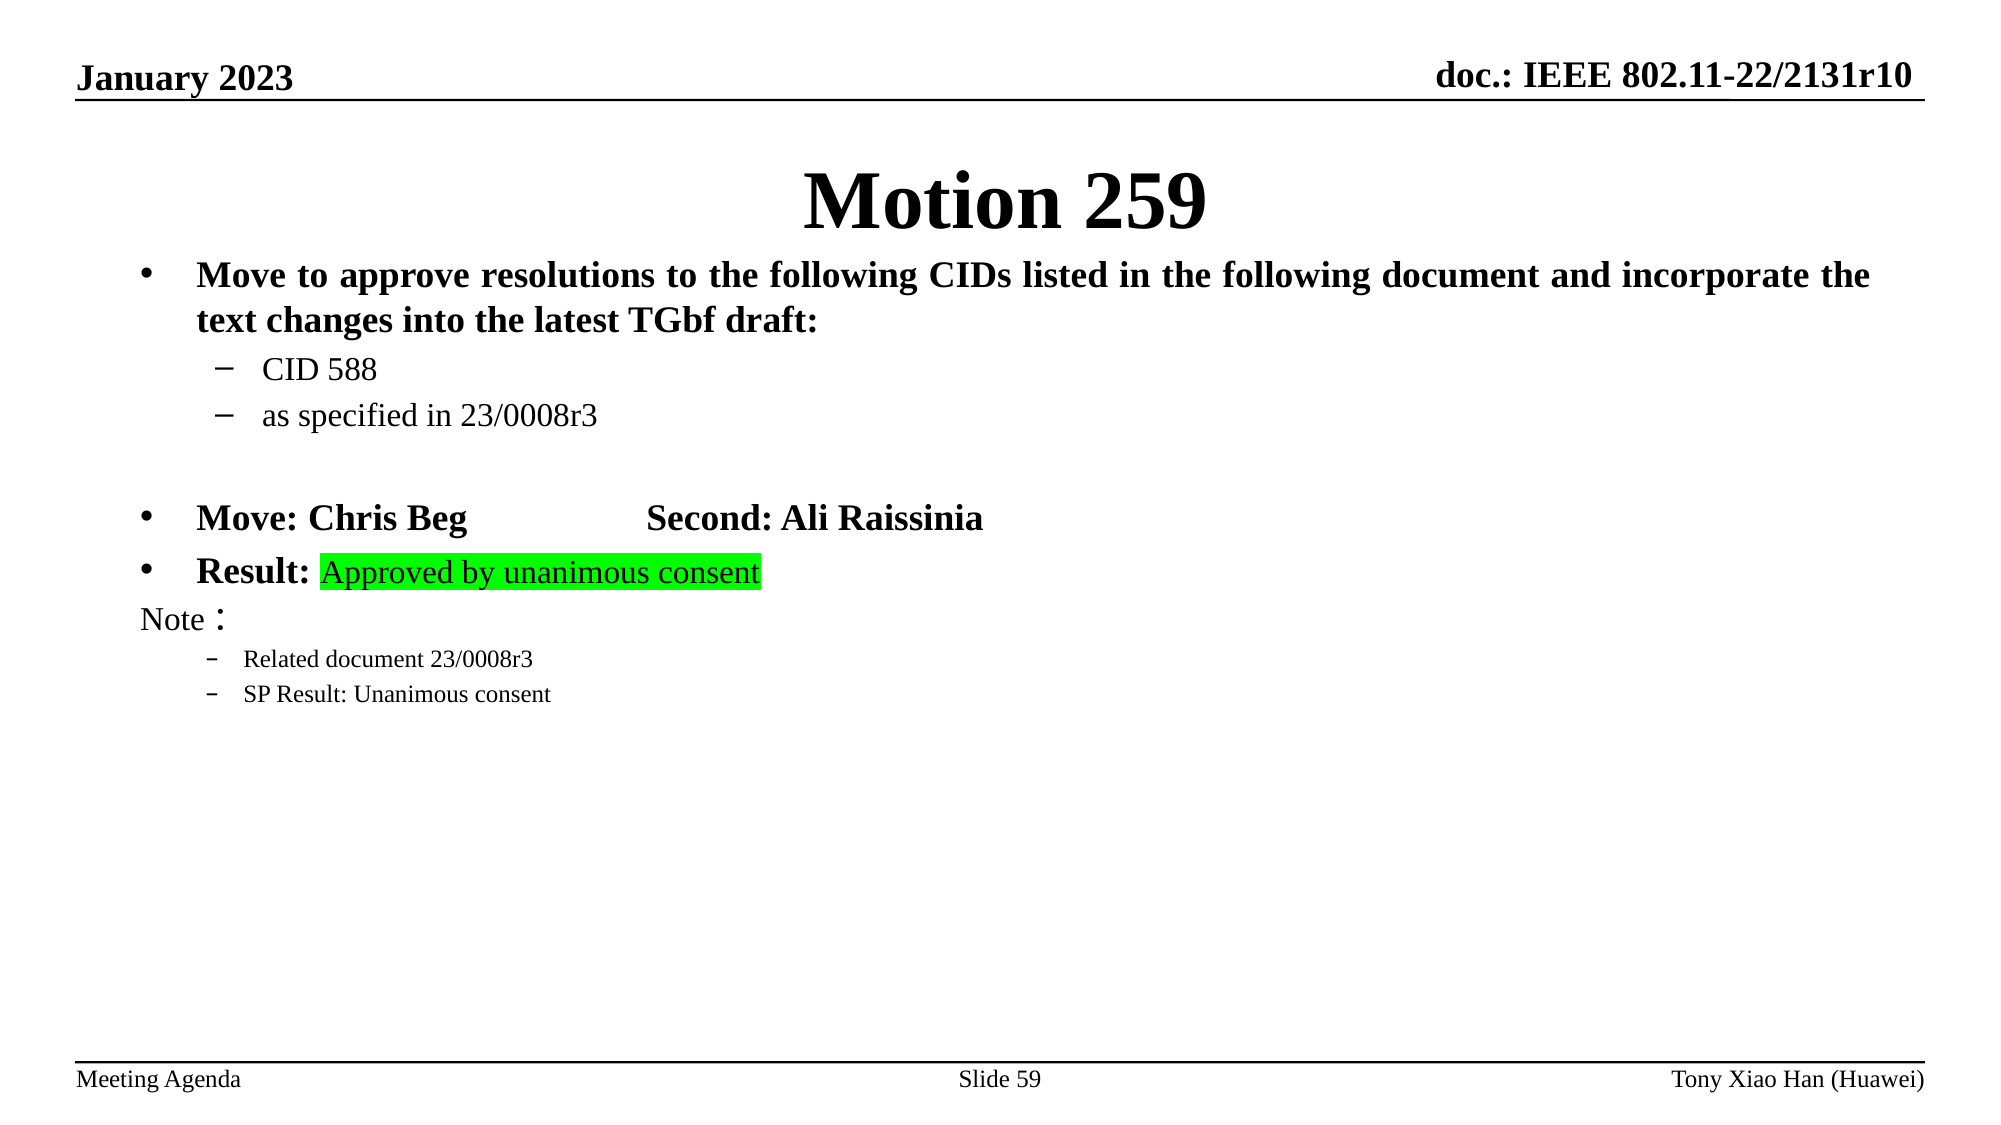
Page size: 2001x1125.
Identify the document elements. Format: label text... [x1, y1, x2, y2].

text_box Move to approve resolutions to the following CIDs listed in the following document and incorporate the text changes into the latest TGbf draft: CID 588 as specified in 23/0008r3 Move: Chris Beg Second: Ali Raissinia Result: Approved by unanimous consent Note： Related document 23/0008r3 SP Result: Unanimous consent [125, 212, 1888, 900]
text_box Motion 259 [368, 137, 1644, 212]
